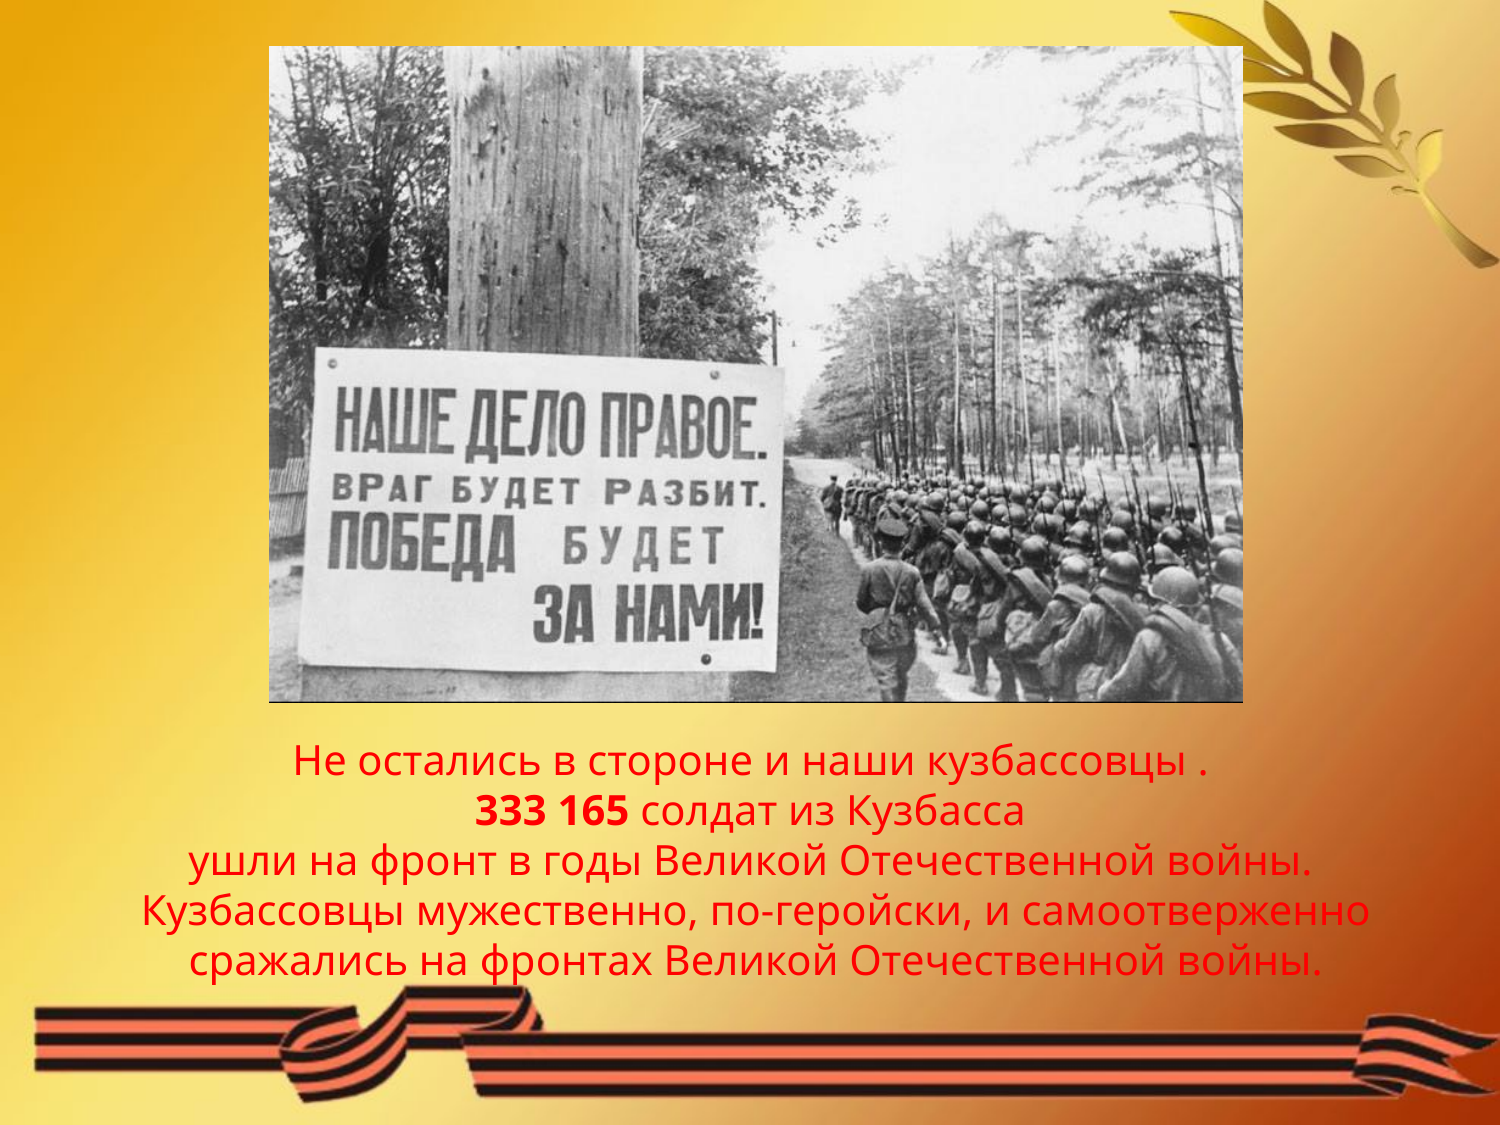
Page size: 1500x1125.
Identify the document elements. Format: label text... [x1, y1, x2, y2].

picture [0, 0, 1500, 1125]
text_box Не остались в стороне и наши кузбассовцы . 333 165 солдат из Кузбасса ушли на фронт в годы Великой Отечественной войны. Кузбассовцы мужественно, по-геройски, и самоотверженно сражались на фронтах Великой Отечественной войны. [11, 726, 1500, 992]
